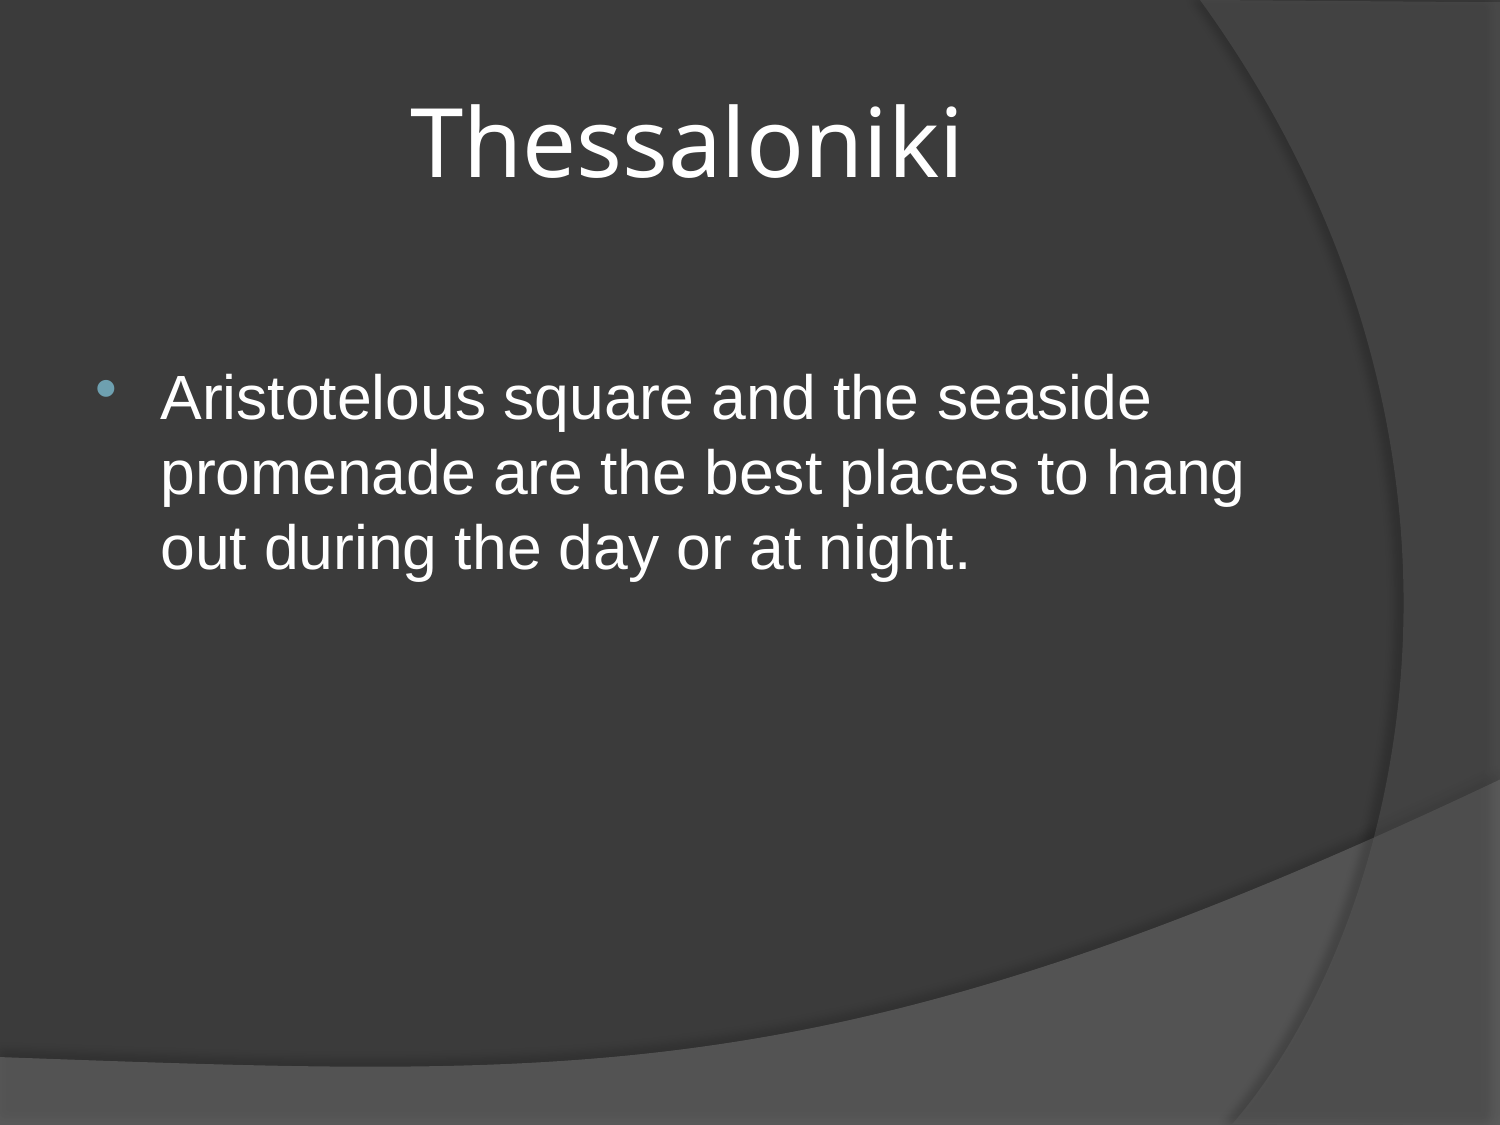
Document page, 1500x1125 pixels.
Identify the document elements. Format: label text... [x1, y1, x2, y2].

list Aristotelous square and the seaside promenade are the best places to hang out during the day or at night. [76, 349, 1302, 662]
title Thessaloniki [75, 45, 1300, 233]
